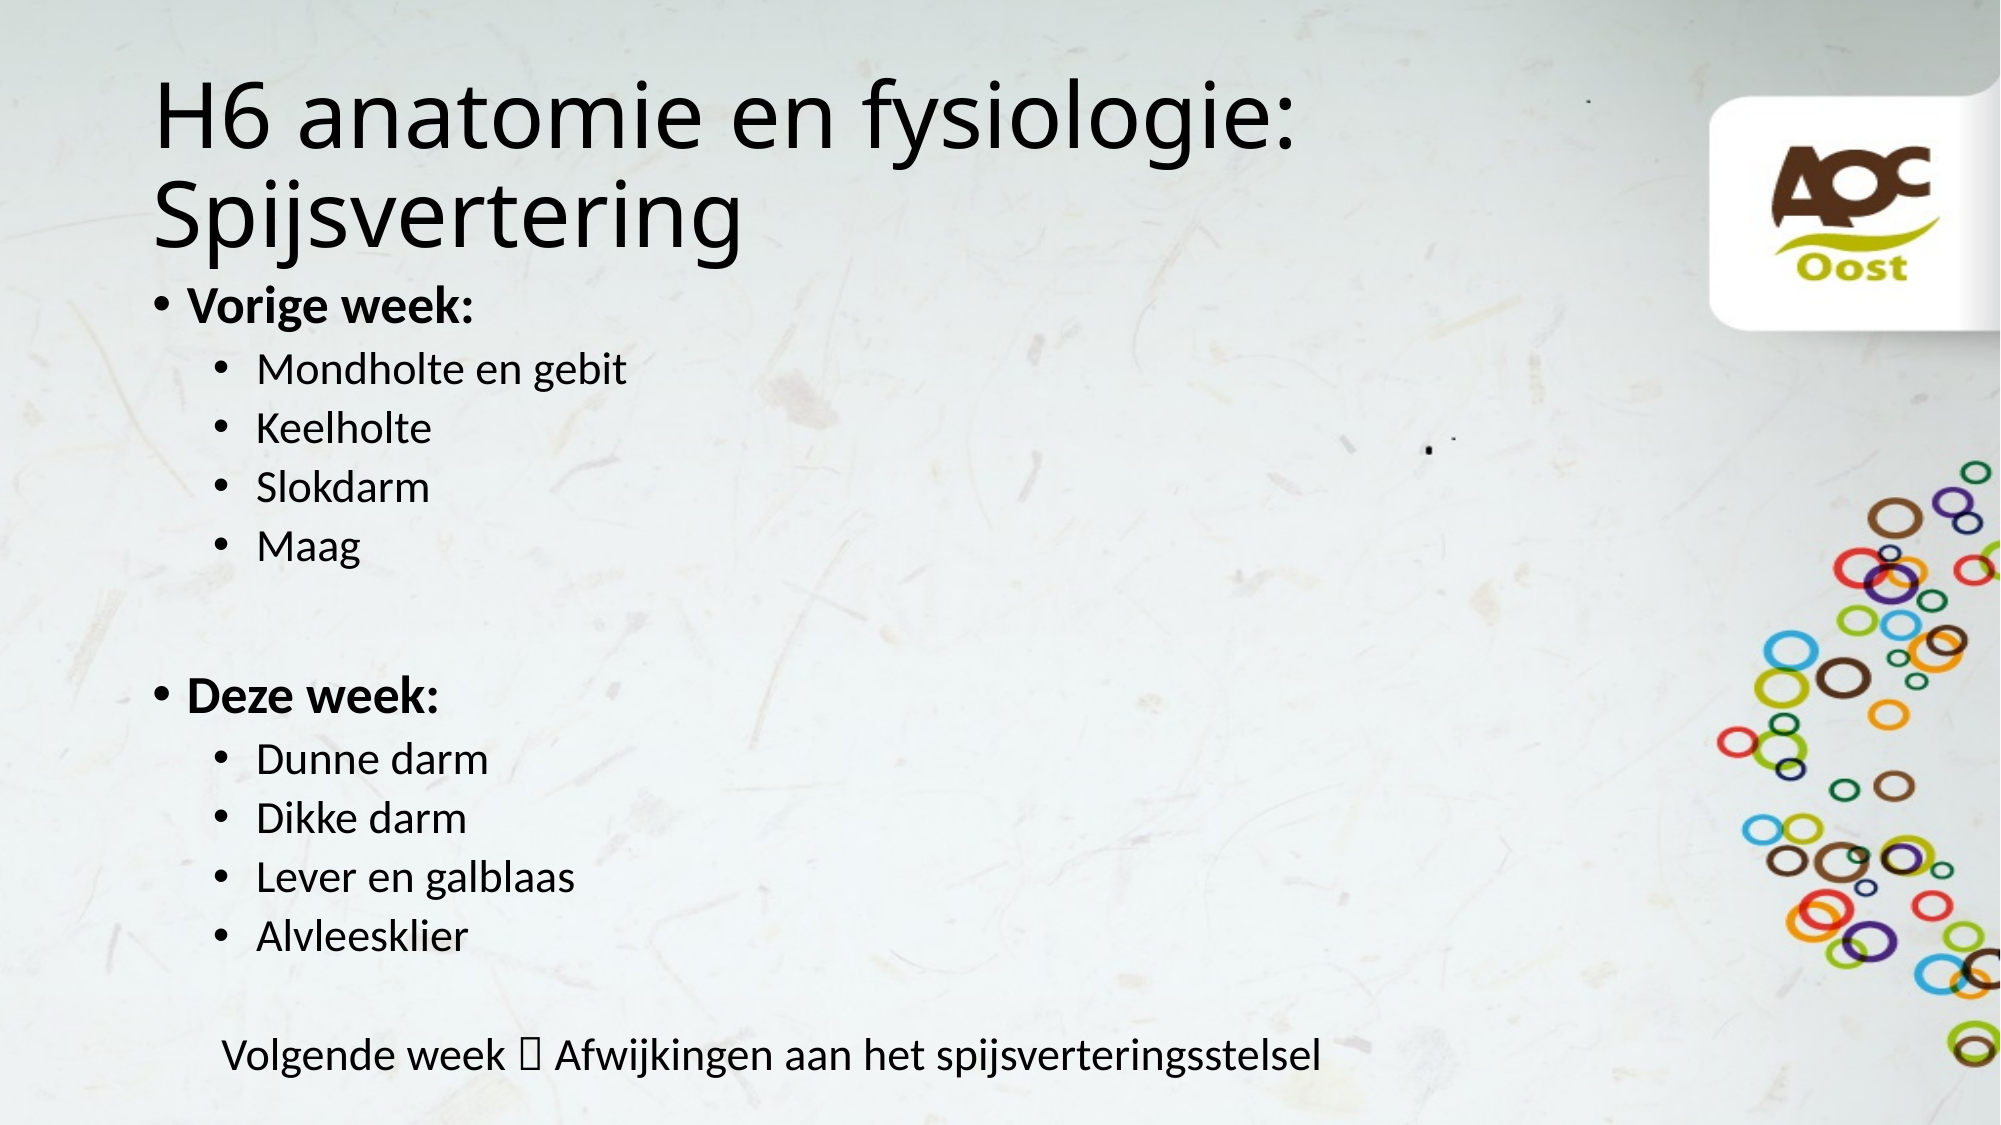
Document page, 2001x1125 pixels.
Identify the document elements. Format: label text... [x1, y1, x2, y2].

list Vorige week: Mondholte en gebit Keelholte Slokdarm Maag Deze week: Dunne darm Dikke darm Lever en galblaas Alvleesklier Volgende week  Afwijkingen aan het spijsverteringsstelsel [137, 269, 1863, 1095]
title H6 anatomie en fysiologie: Spijsvertering [137, 59, 1863, 269]
picture [0, 0, 2001, 1125]
